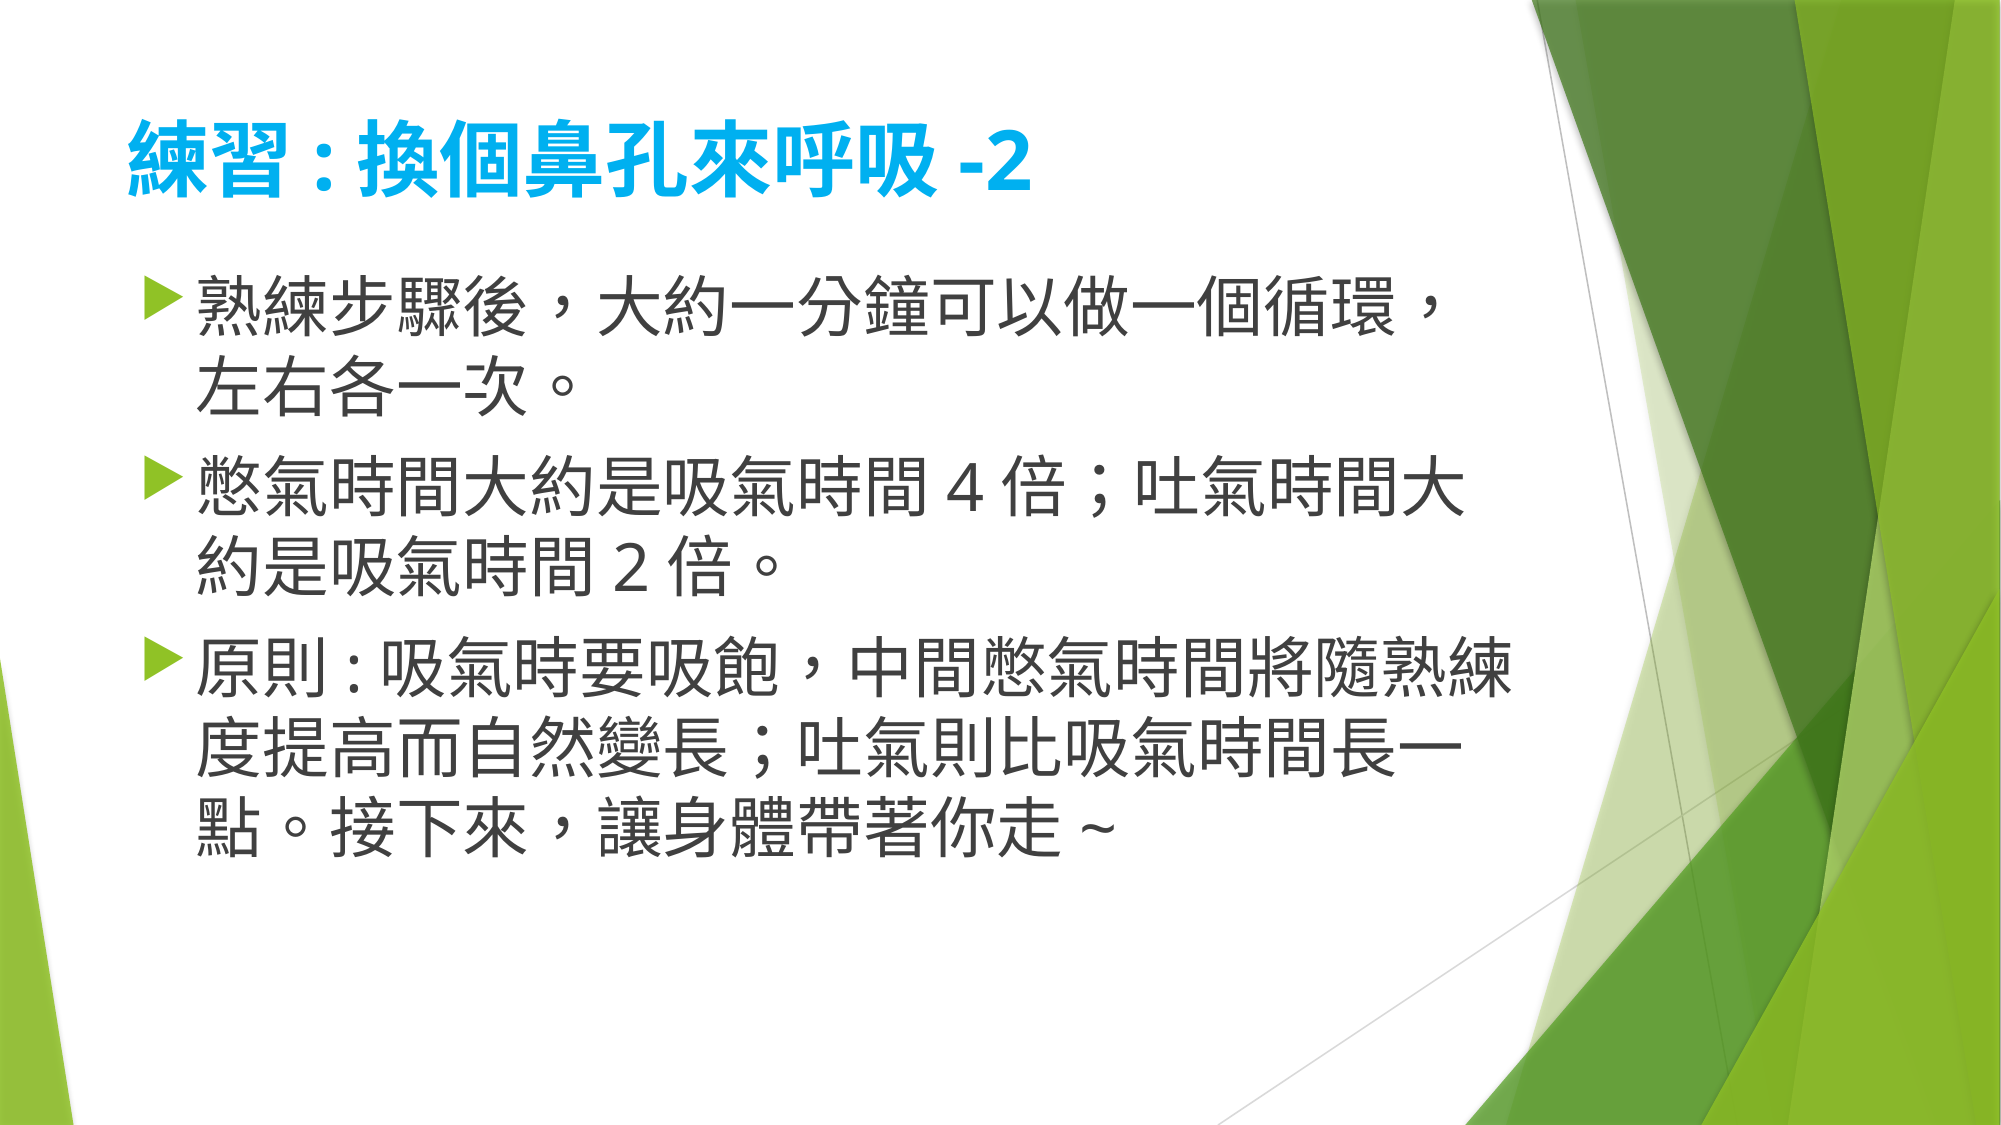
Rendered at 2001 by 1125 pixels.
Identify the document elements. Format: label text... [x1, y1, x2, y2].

list 熟練步驟後，大約一分鐘可以做一個循環，左右各一次。 憋氣時間大約是吸氣時間4倍；吐氣時間大約是吸氣時間2倍。 原則:吸氣時要吸飽，中間憋氣時間將隨熟練度提高而自然變長；吐氣則比吸氣時間長一點。接下來，讓身體帶著你走~ [124, 256, 1535, 894]
title 練習:換個鼻孔來呼吸-2 [111, 99, 1522, 285]
